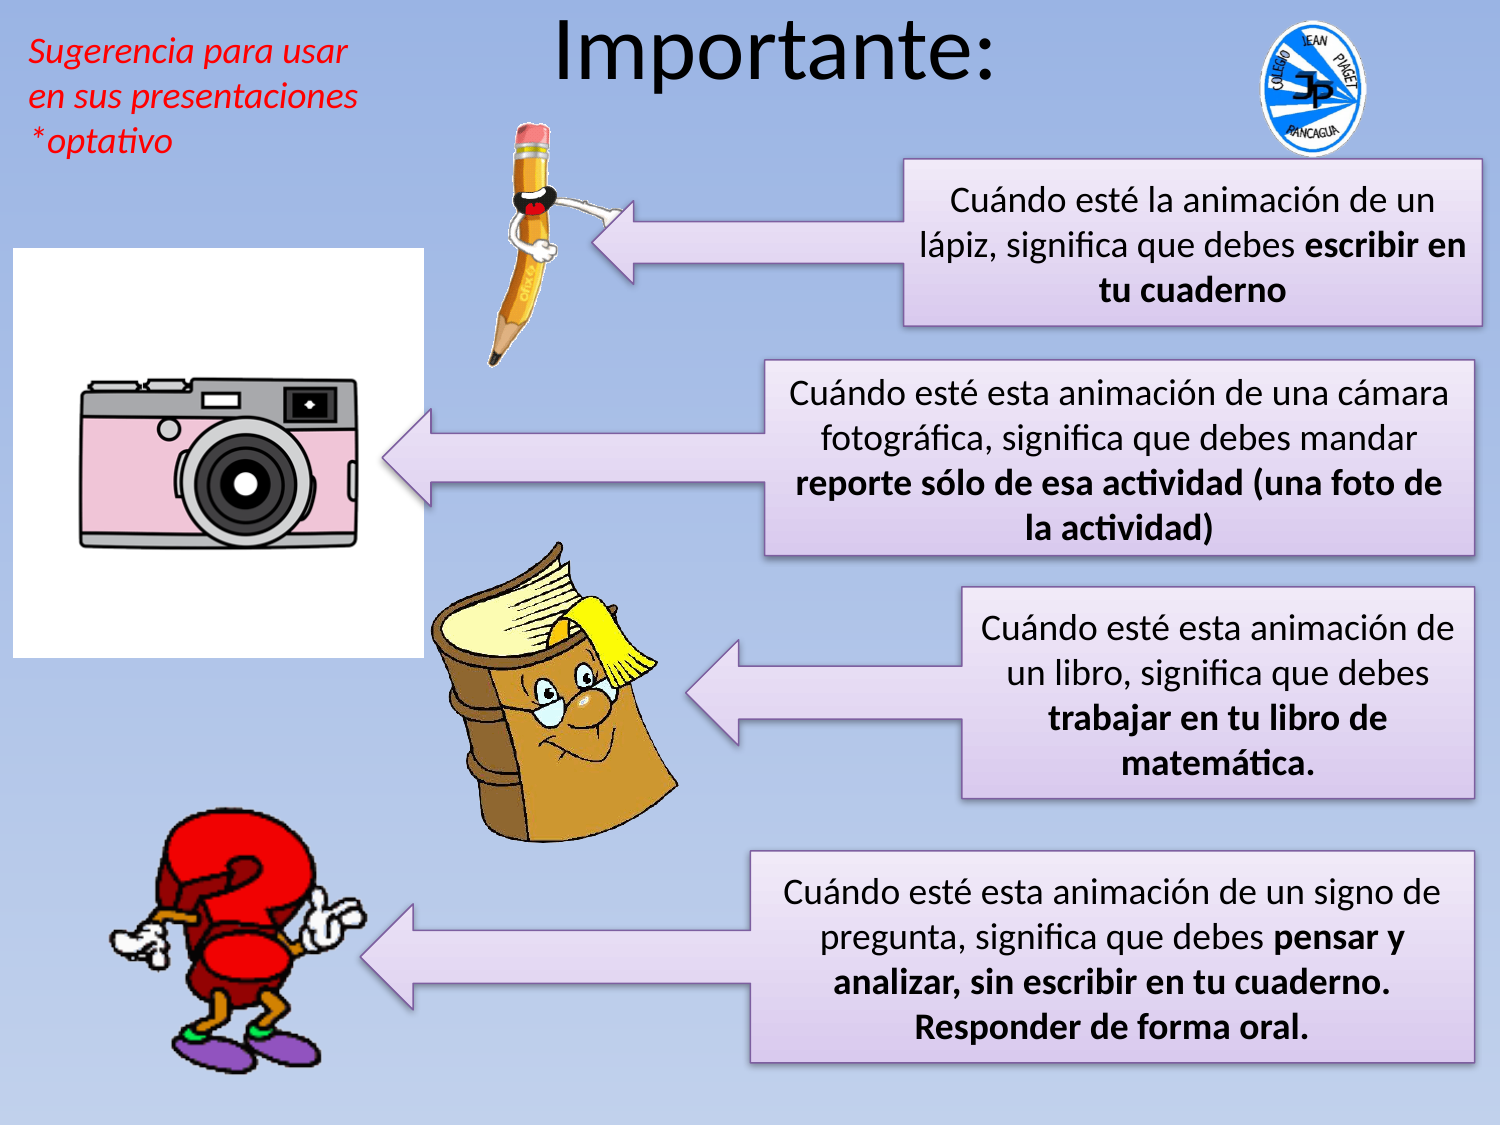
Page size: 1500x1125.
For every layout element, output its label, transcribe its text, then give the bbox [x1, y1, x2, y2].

text_box Cuándo esté esta animación de un libro, significa que debes trabajar en tu libro de matemática. [692, 586, 1476, 800]
text_box Cuándo esté la animación de un lápiz, significa que debes escribir en tu cuaderno [719, 158, 1484, 327]
picture [13, 57, 715, 1088]
picture [1234, 18, 1397, 159]
title Importante: [100, 0, 1451, 137]
text_box Sugerencia para usar en sus presentaciones *optativo [13, 19, 382, 169]
text_box Cuándo esté esta animación de un signo de pregunta, significa que debes pensar y analizar, sin escribir en tu cuaderno. Responder de forma oral. [430, 850, 1476, 1064]
text_box Cuándo esté esta animación de una cámara fotográfica, significa que debes mandar reporte sólo de esa actividad (una foto de la actividad) [429, 359, 1476, 557]
